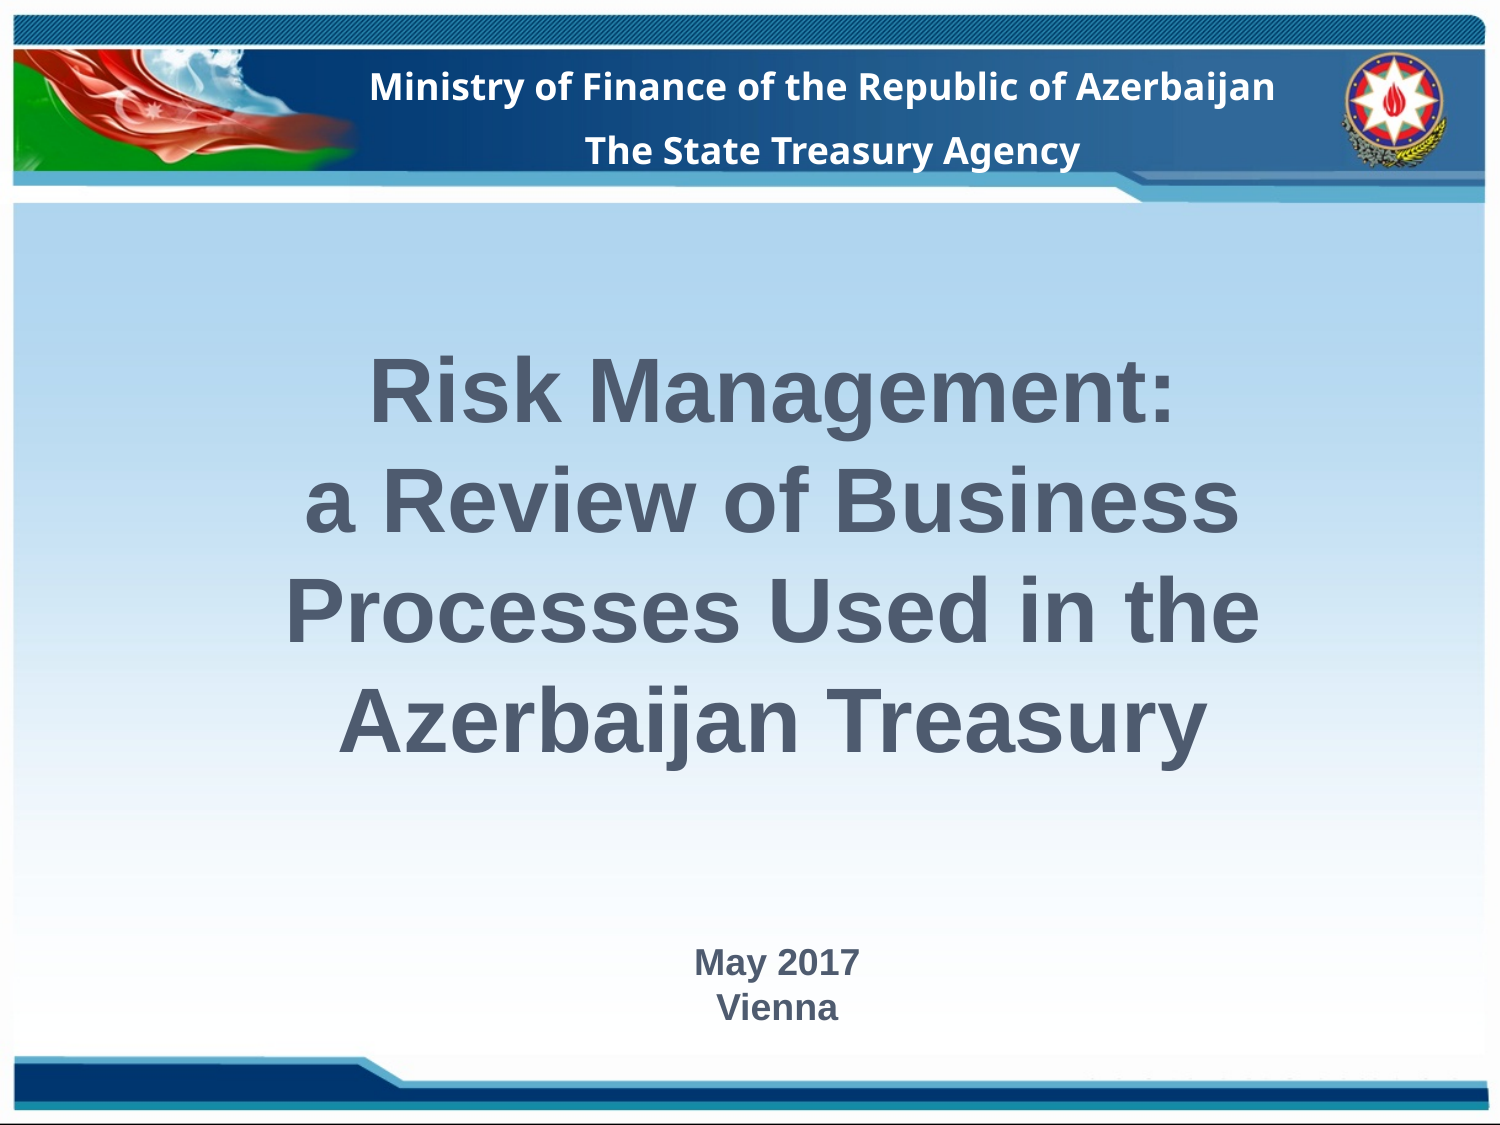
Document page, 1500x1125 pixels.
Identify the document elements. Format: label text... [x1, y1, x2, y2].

text_box Ministry of Finance of the Republic of Azerbaijan The State Treasury Agency [301, 55, 1365, 180]
title Risk Management: a Review of Business Processes Used in the Azerbaijan Treasury [111, 290, 1436, 811]
text_box May 2017 Vienna [679, 930, 876, 1036]
picture [0, 0, 1500, 1125]
